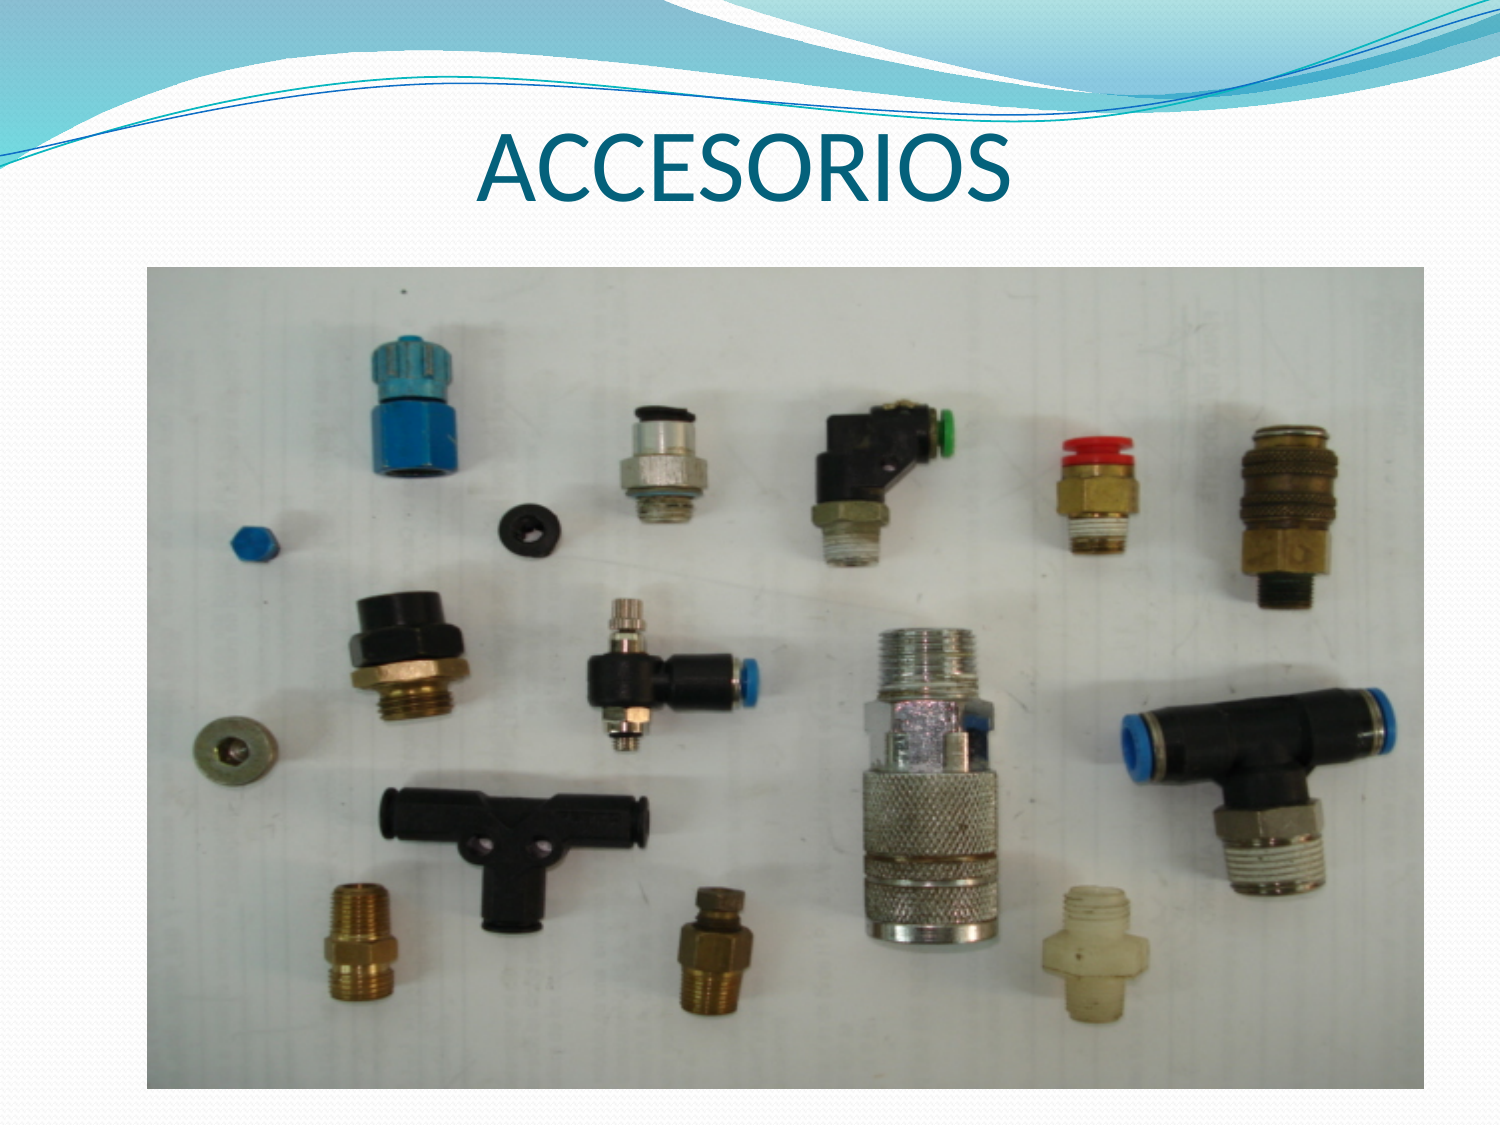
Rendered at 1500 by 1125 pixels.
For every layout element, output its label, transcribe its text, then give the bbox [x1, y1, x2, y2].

picture [147, 266, 1424, 1089]
title ACCESORIOS [70, 35, 1421, 223]
